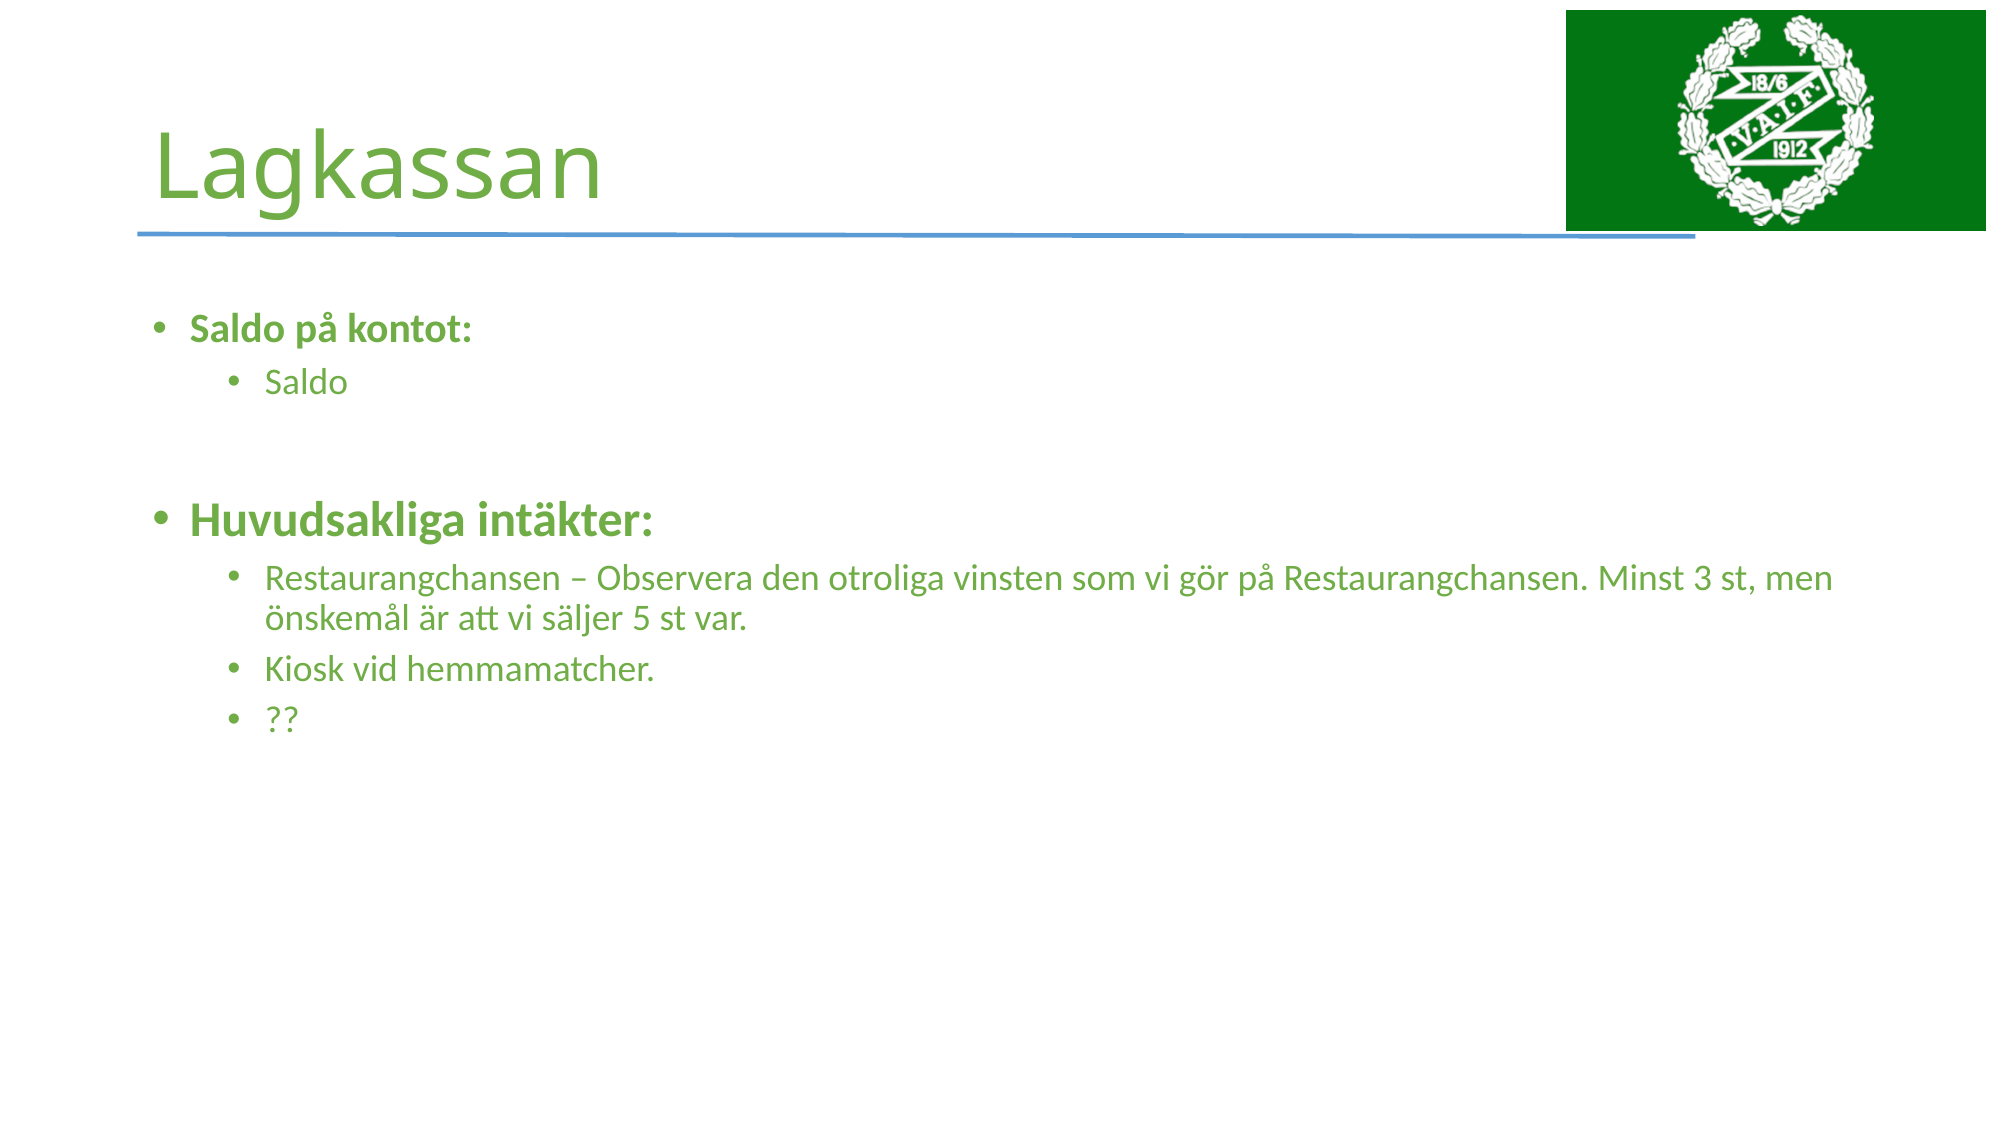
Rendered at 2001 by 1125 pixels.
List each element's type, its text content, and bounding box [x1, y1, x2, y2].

list Saldo på kontot: Saldo Huvudsakliga intäkter: Restaurangchansen – Observera den otroliga vinsten som vi gör på Restaurangchansen. Minst 3 st, men önskemål är att vi säljer 5 st var. Kiosk vid hemmamatcher. ?? [137, 299, 1863, 1014]
title Lagkassan [137, 59, 1863, 278]
picture [1566, 10, 1986, 231]
